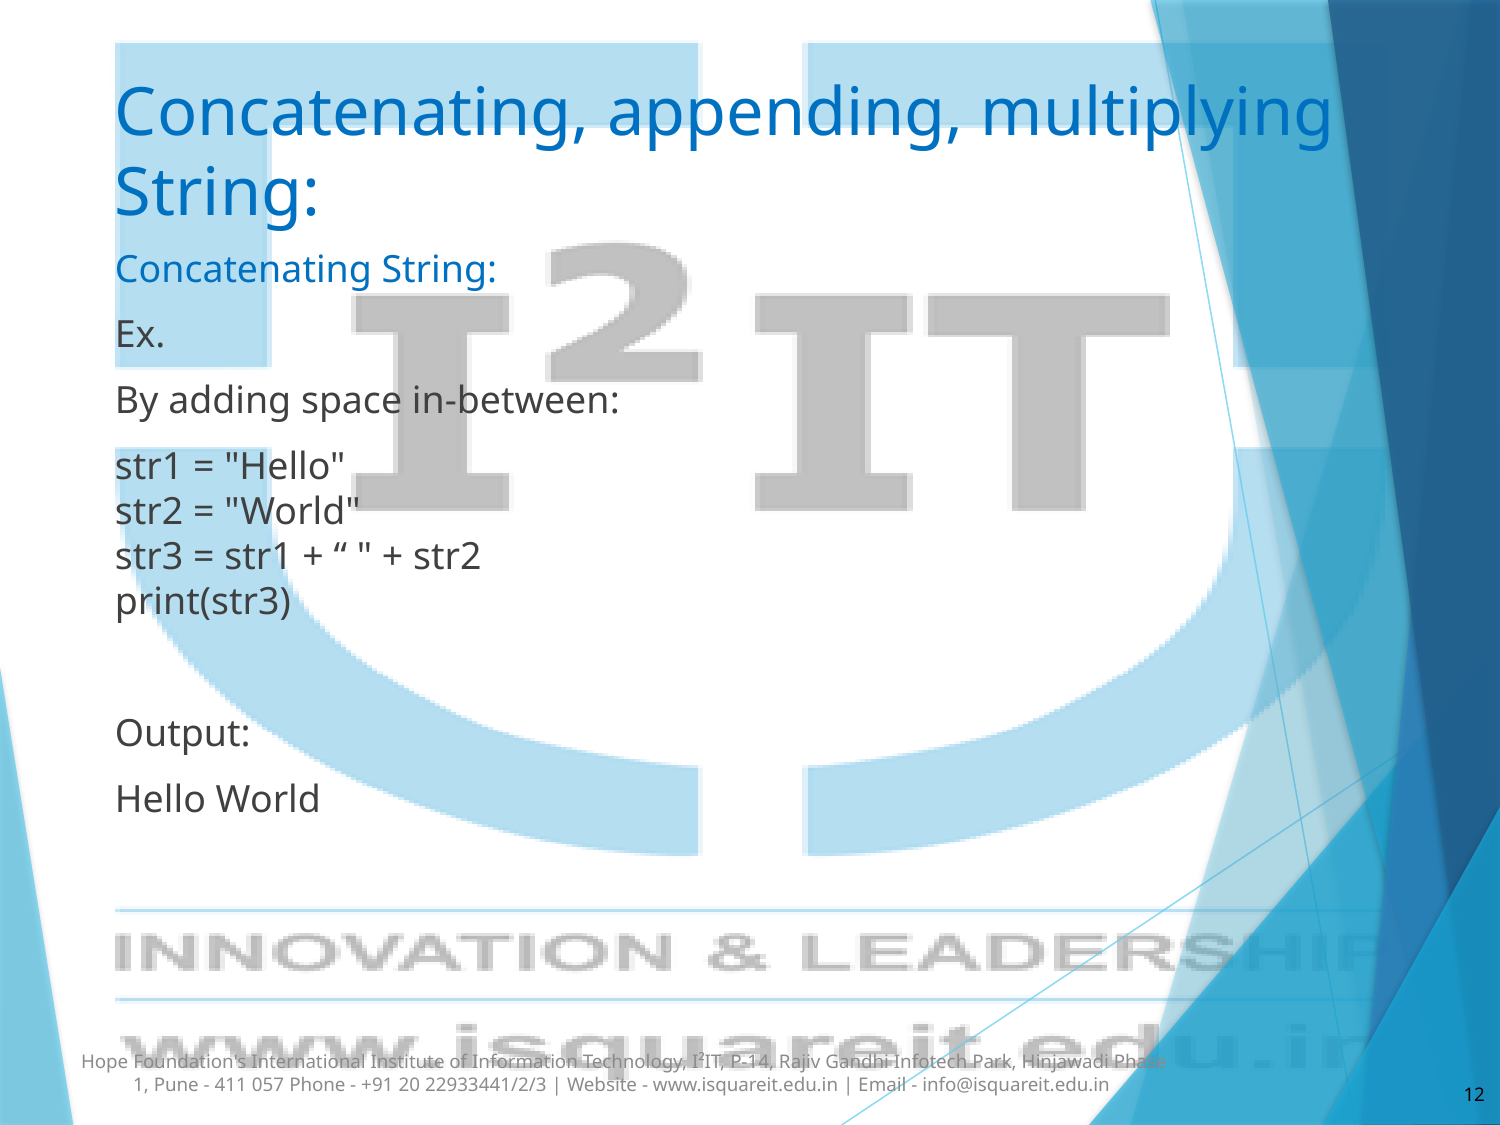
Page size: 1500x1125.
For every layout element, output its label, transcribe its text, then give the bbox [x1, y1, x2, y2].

list Concatenating String: Ex. By adding space in-between: str1 = "Hello" str2 = "World" str3 = str1 + “ " + str2 print(str3) Output: Hello World [99, 237, 1142, 1042]
title Concatenating, appending, multiplying String: [99, 60, 1370, 238]
slide_number 12 [1415, 1065, 1500, 1125]
footer Hope Foundation's International Institute of Information Technology, I²IT, P-14, Rajiv Gandhi Infotech Park, Hinjawadi Phase 1, Pune - 411 057 Phone - +91 20 22933441/2/3 | Website - www.isquareit.edu.in | Email - info@isquareit.edu.in [64, 1042, 1182, 1103]
